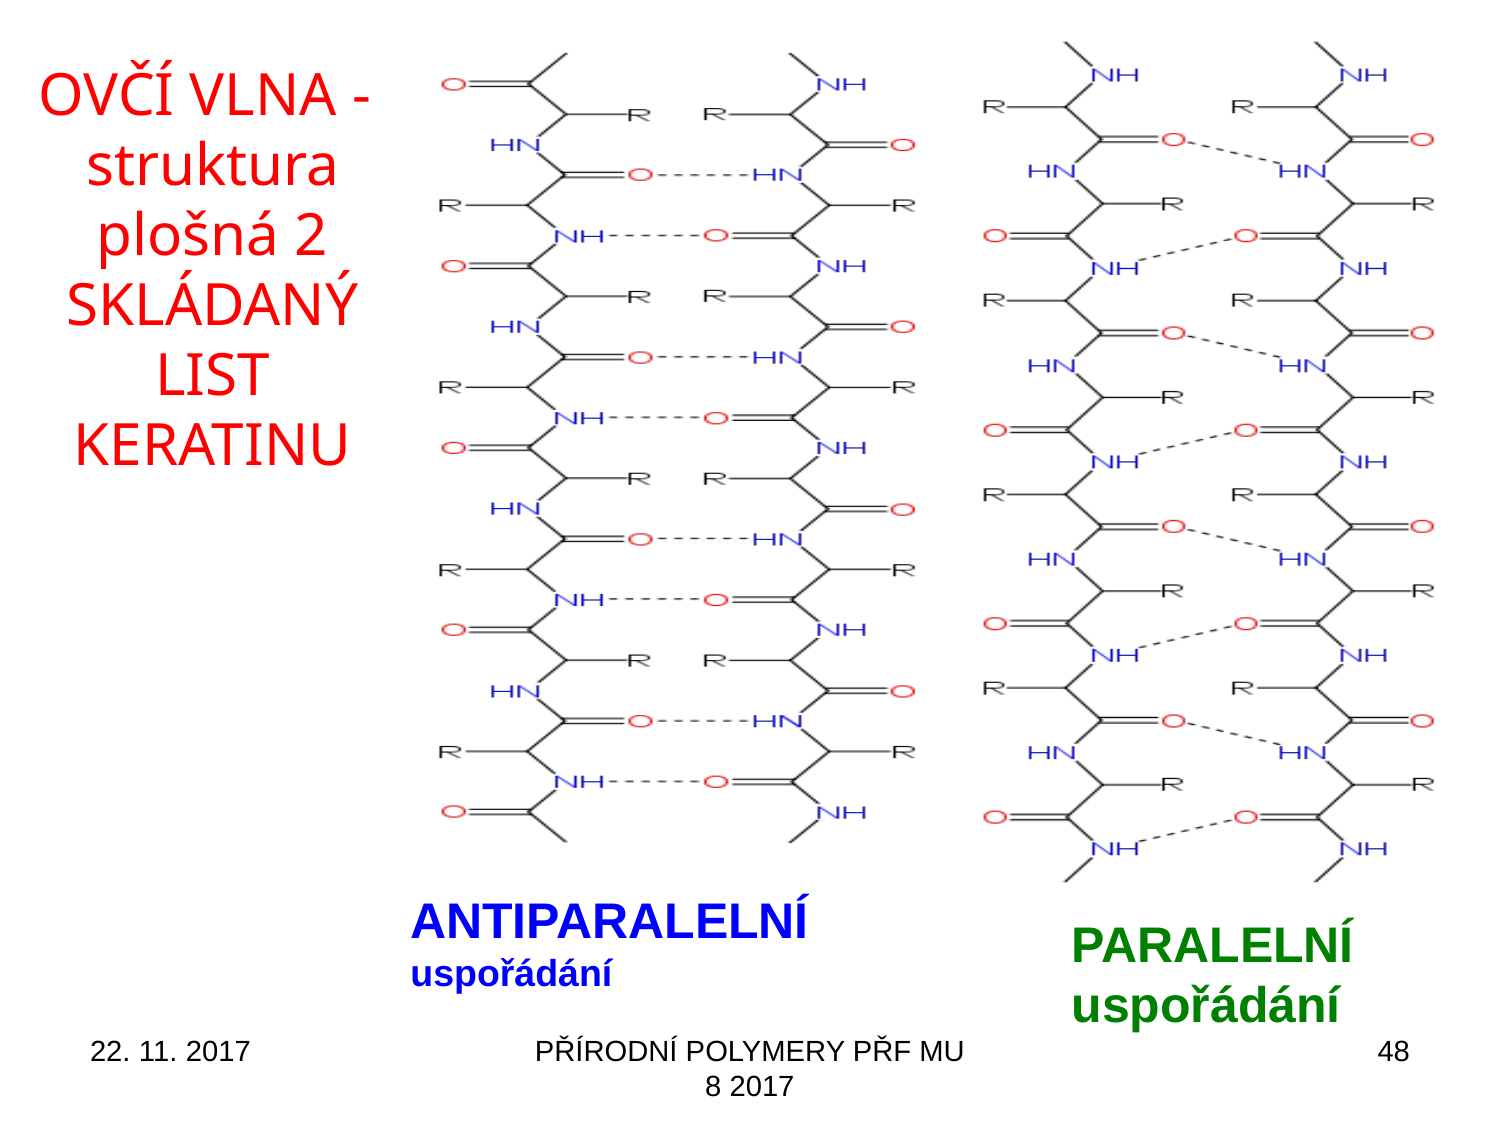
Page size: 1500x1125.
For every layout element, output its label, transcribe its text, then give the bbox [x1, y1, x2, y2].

title OVČÍ VLNA - struktura plošná 2 skládaný list keratinu [17, 42, 408, 492]
slide_number 48 [1074, 1040, 1426, 1103]
footer PŘÍRODNÍ POLYMERY PŘF MU 8 2017 [512, 1024, 988, 1103]
slide_number 22. 11. 2017 [74, 1024, 426, 1103]
picture [962, 30, 1459, 894]
picture [418, 42, 940, 854]
text_box ANTIPARALELNÍ uspořádání [395, 881, 857, 1002]
text_box PARALELNÍ uspořádání [1057, 905, 1447, 1040]
